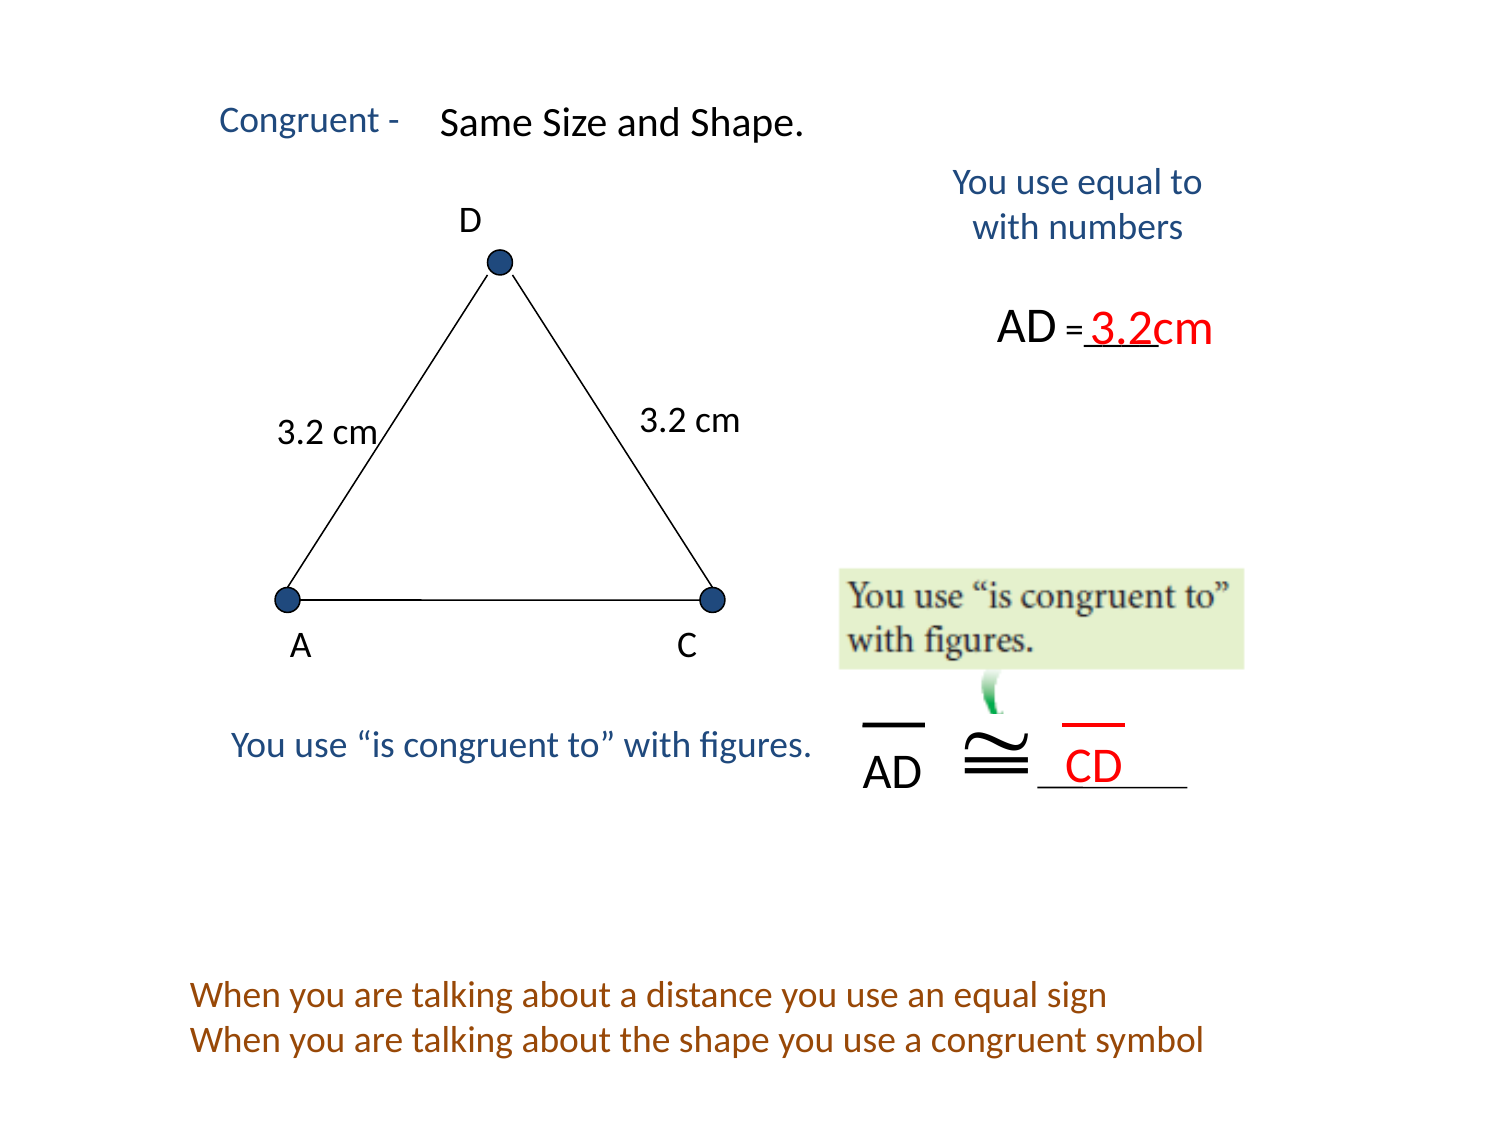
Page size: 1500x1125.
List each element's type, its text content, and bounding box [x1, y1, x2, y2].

text_box When you are talking about a distance you use an equal sign When you are talking about the shape you use a congruent symbol [174, 962, 1500, 1068]
text_box AD [847, 731, 933, 807]
picture [831, 558, 1247, 714]
text_box Same Size and Shape. [424, 87, 1390, 153]
text_box 3.2 cm [261, 399, 394, 460]
text_box D [444, 187, 497, 248]
text_box 3.2 cm [624, 387, 756, 448]
text_box [487, 249, 513, 275]
text_box You use “is congruent to” with figures. [216, 712, 829, 773]
text_box [859, 721, 891, 731]
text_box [937, 721, 1038, 804]
text_box CD [1050, 724, 1138, 800]
text_box [275, 587, 301, 612]
text_box Congruent - [204, 87, 415, 148]
text_box You use equal to with numbers AD =____ [937, 149, 1218, 360]
text_box A C [274, 612, 738, 673]
text_box [699, 587, 725, 612]
text_box 3.2cm [1074, 286, 1250, 362]
